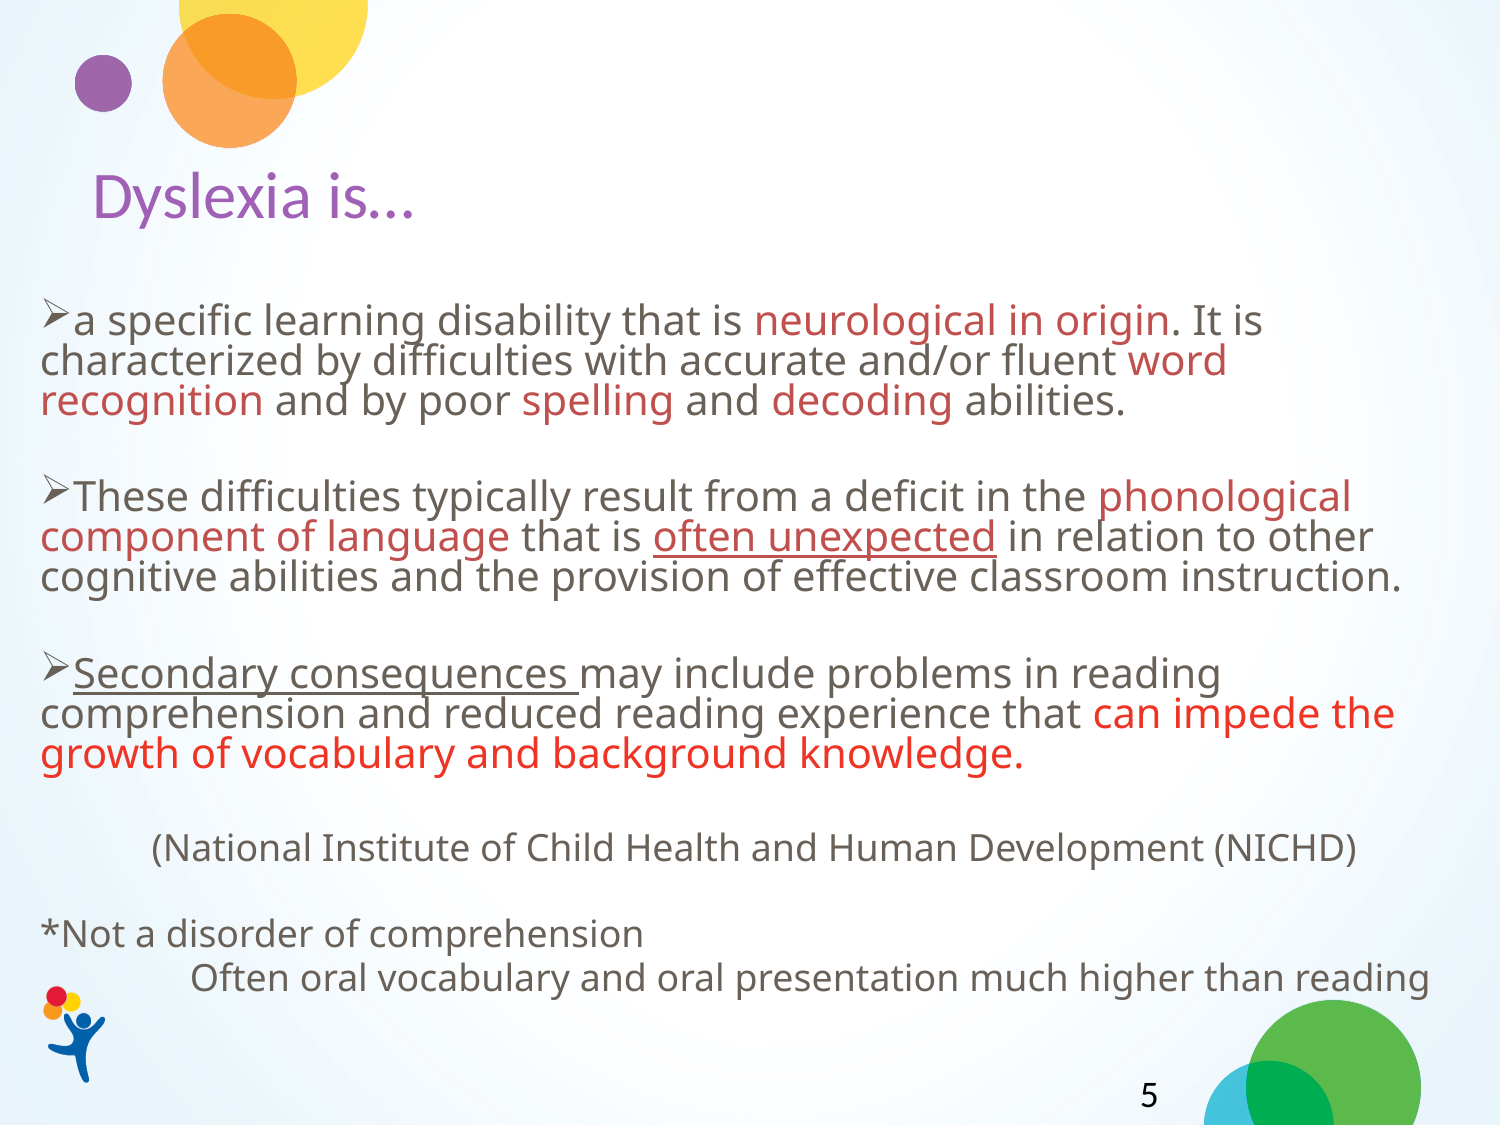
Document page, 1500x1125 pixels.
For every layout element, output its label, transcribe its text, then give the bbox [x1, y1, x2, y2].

list a specific learning disability that is neurological in origin. It is characterized by difficulties with accurate and/or fluent word recognition and by poor spelling and decoding abilities. These difficulties typically result from a deficit in the phonological component of language that is often unexpected in relation to other cognitive abilities and the provision of effective classroom instruction. Secondary consequences may include problems in reading comprehension and reduced reading experience that can impede the growth of vocabulary and background knowledge. (National Institute of Child Health and Human Development (NICHD) *Not a disorder of comprehension Often oral vocabulary and oral presentation much higher than reading [24, 237, 1475, 1038]
slide_number 5 [1125, 1062, 1475, 1100]
picture [0, 0, 1500, 1125]
title Dyslexia is… [77, 104, 1428, 237]
